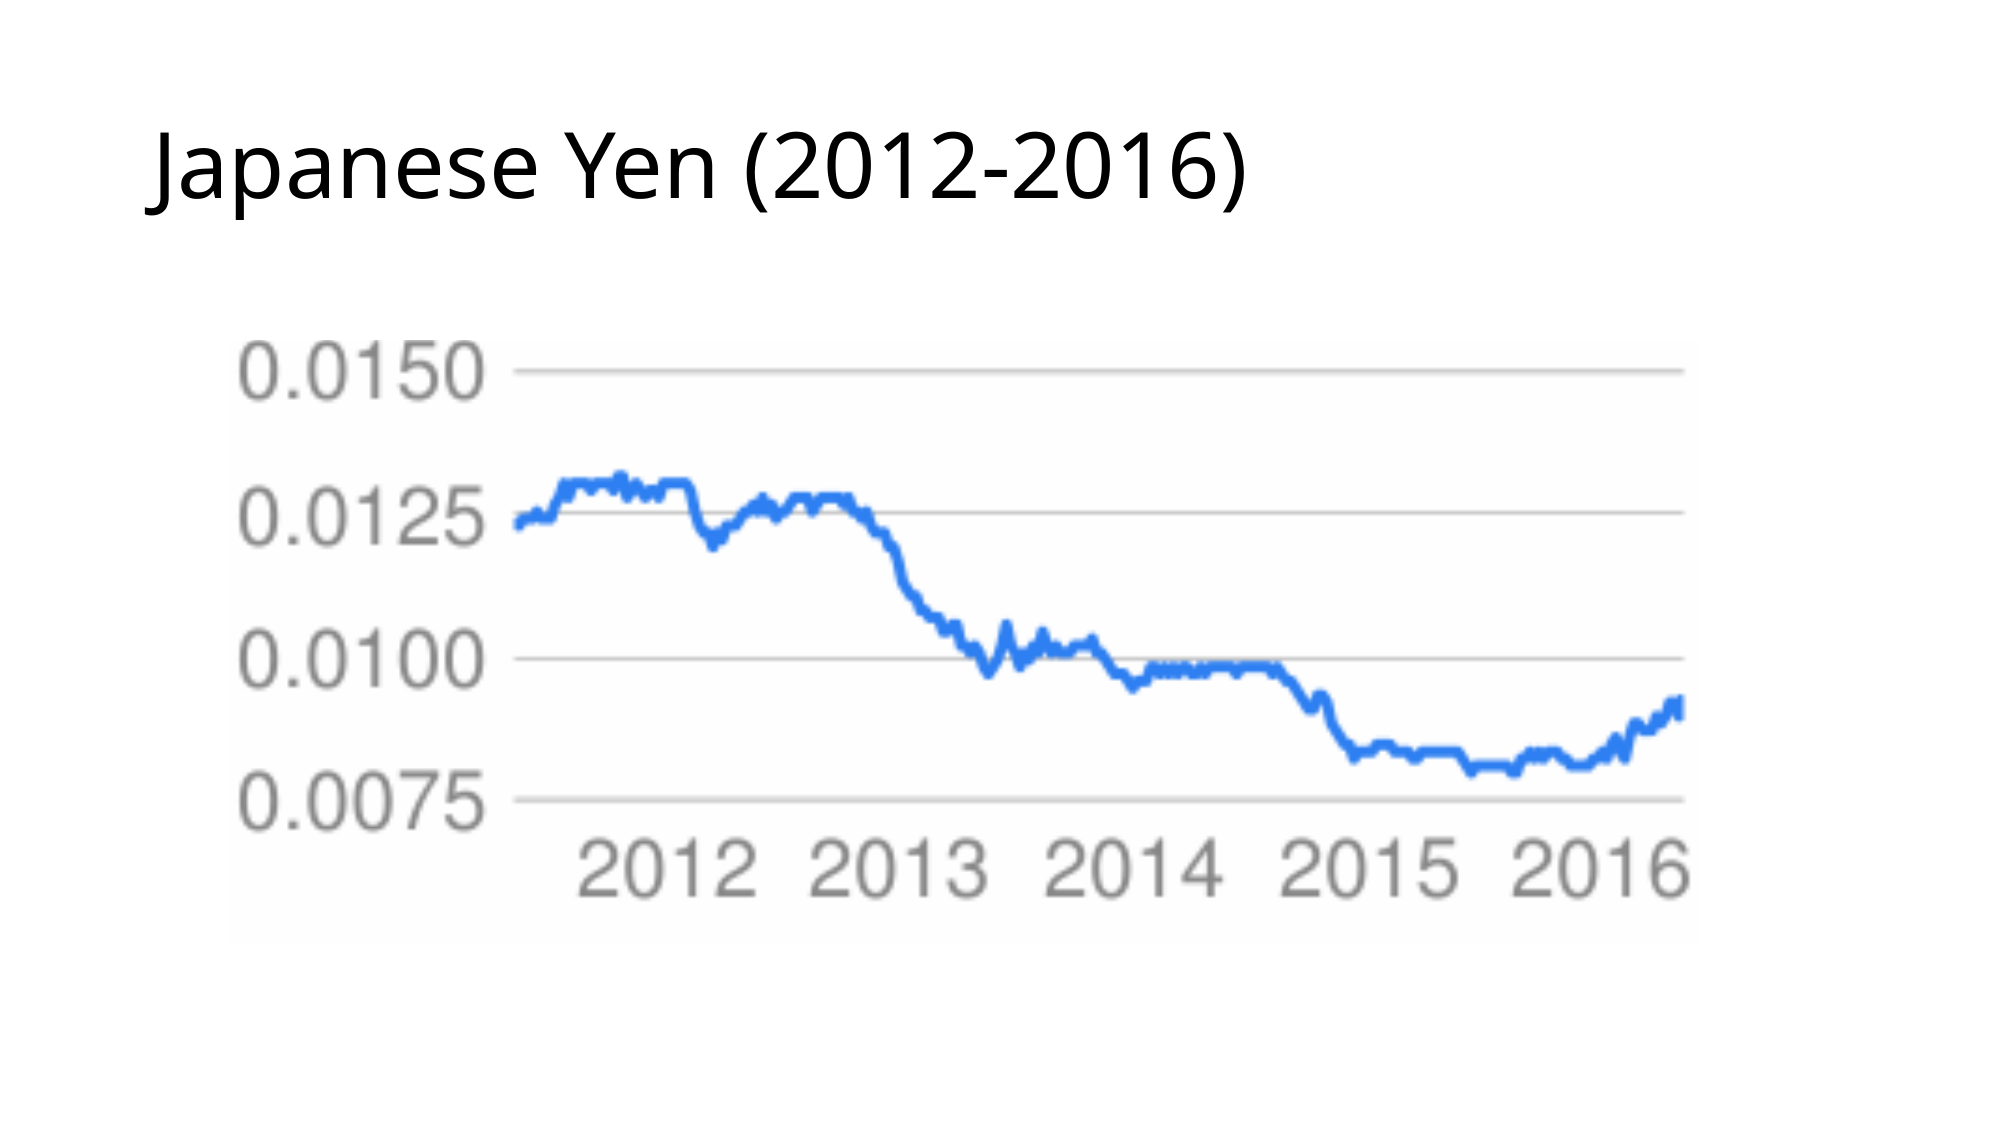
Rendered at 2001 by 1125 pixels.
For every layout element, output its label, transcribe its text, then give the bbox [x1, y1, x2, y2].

title Japanese Yen (2012-2016) [137, 59, 1863, 278]
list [230, 340, 1698, 943]
